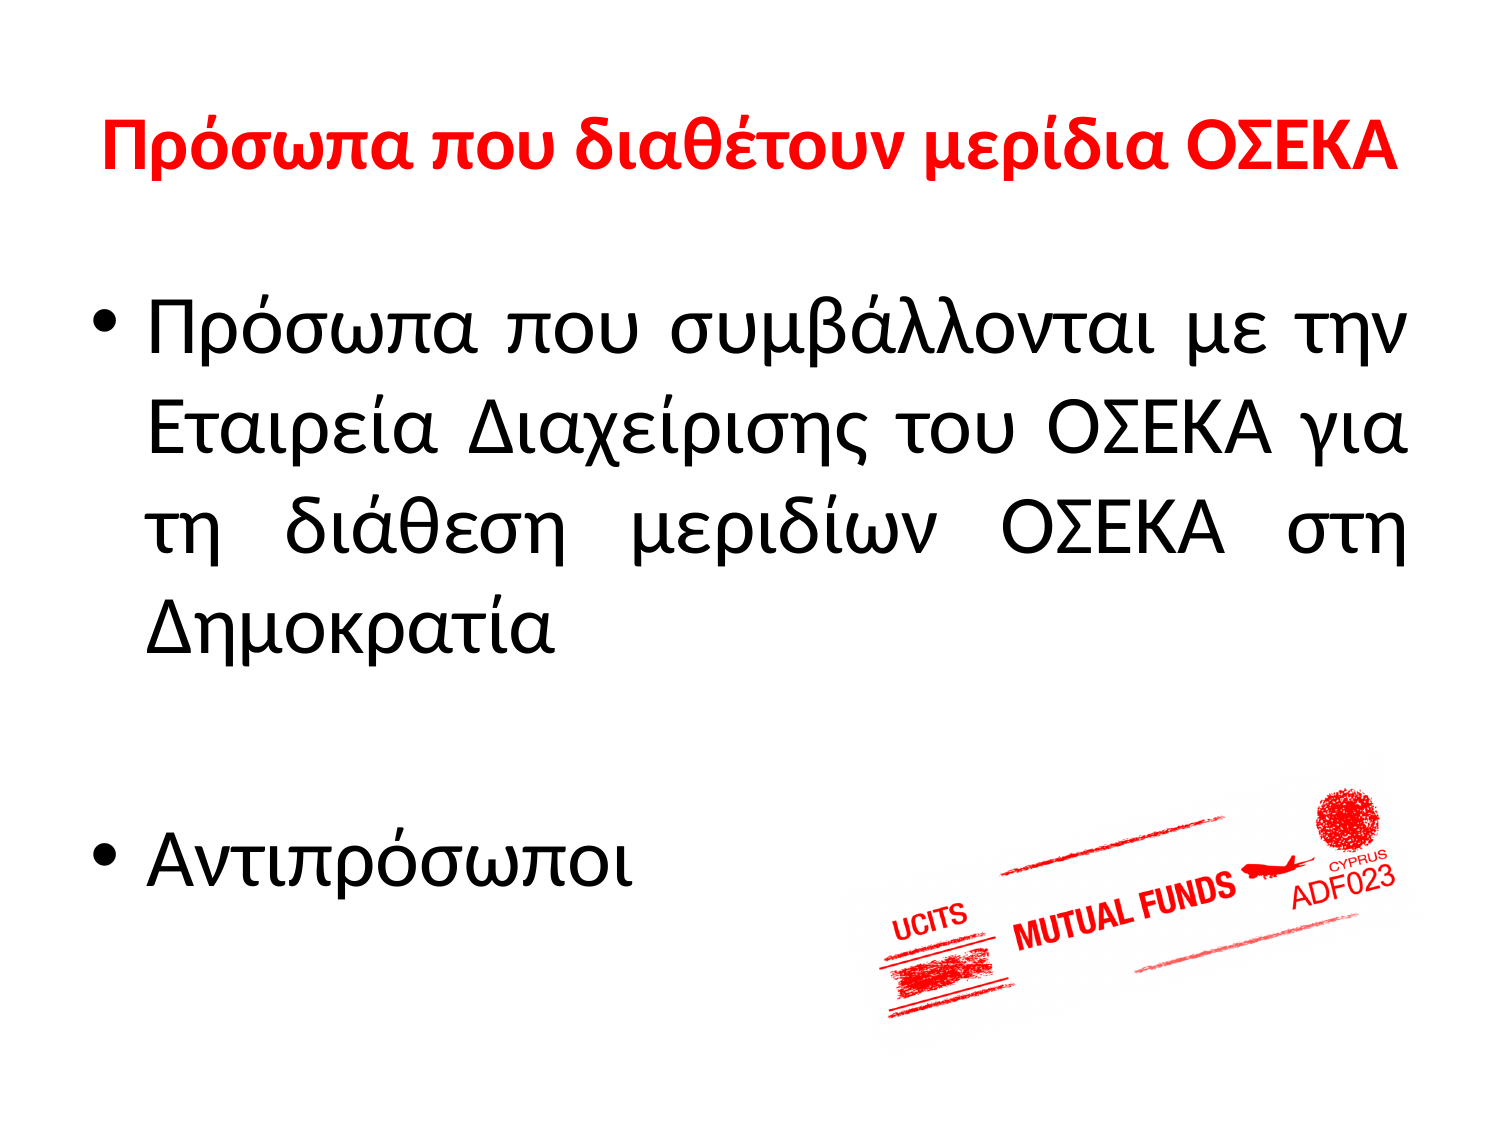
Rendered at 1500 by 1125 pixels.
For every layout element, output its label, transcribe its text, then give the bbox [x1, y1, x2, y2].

title Πρόσωπα που διαθέτουν μερίδια ΟΣΕΚΑ [75, 45, 1425, 233]
picture [836, 752, 1425, 1061]
list Πρόσωπα που συμβάλλονται με την Εταιρεία Διαχείρισης του ΟΣΕΚΑ για τη διάθεση μεριδίων ΟΣΕΚΑ στη Δημοκρατία Αντιπρόσωποι [75, 262, 1425, 1005]
